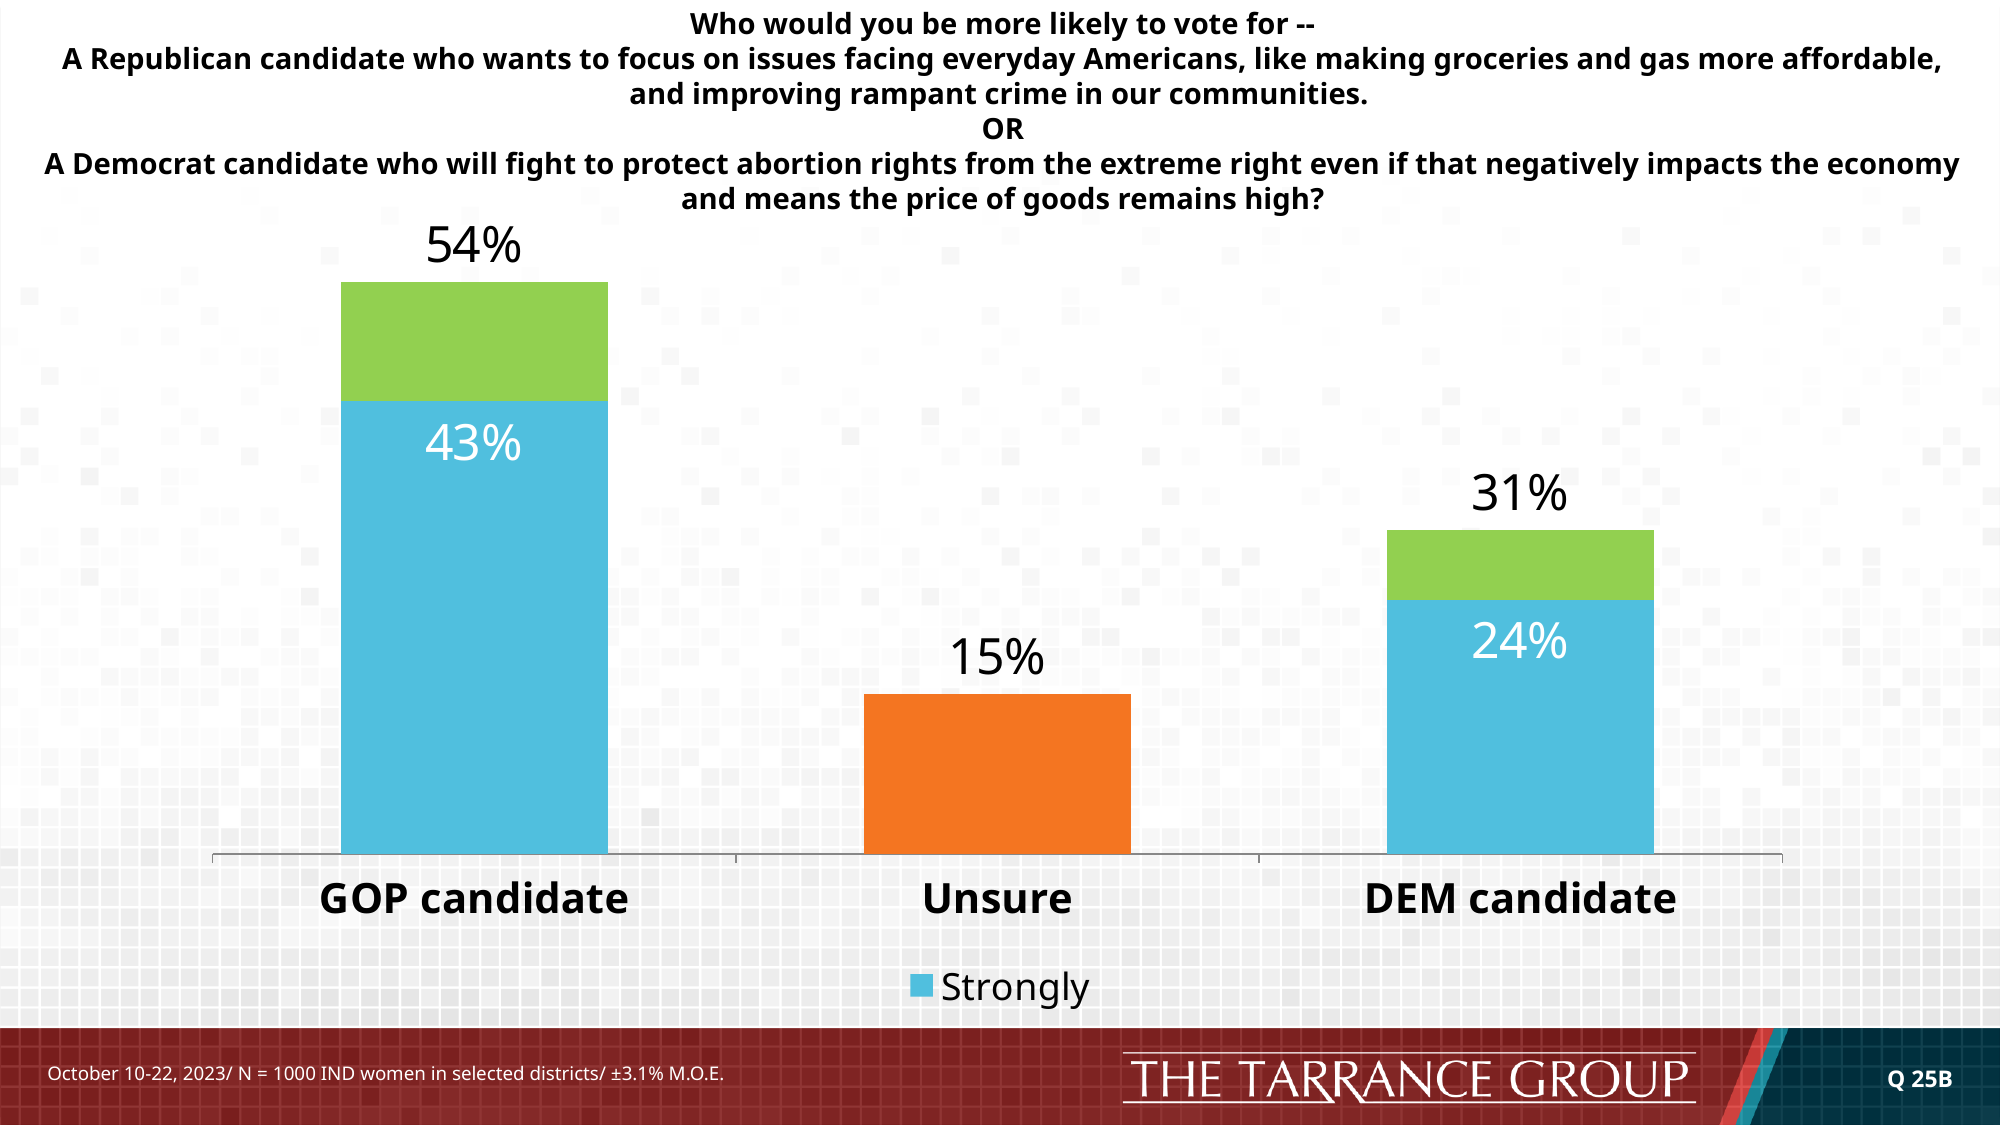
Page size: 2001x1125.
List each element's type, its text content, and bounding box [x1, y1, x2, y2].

picture [0, 0, 2000, 1125]
chart [187, 206, 1813, 1019]
title Who would you be more likely to vote for -- A Republican candidate who wants to focus on issues facing everyday Americans, like making groceries and gas more affordable, and improving rampant crime in our communities. OR A Democrat candidate who will fight to protect abortion rights from the extreme right even if that negatively impacts the economy and means the price of goods remains high? [16, 46, 1990, 210]
text_box Q 25B [1872, 1057, 1968, 1100]
